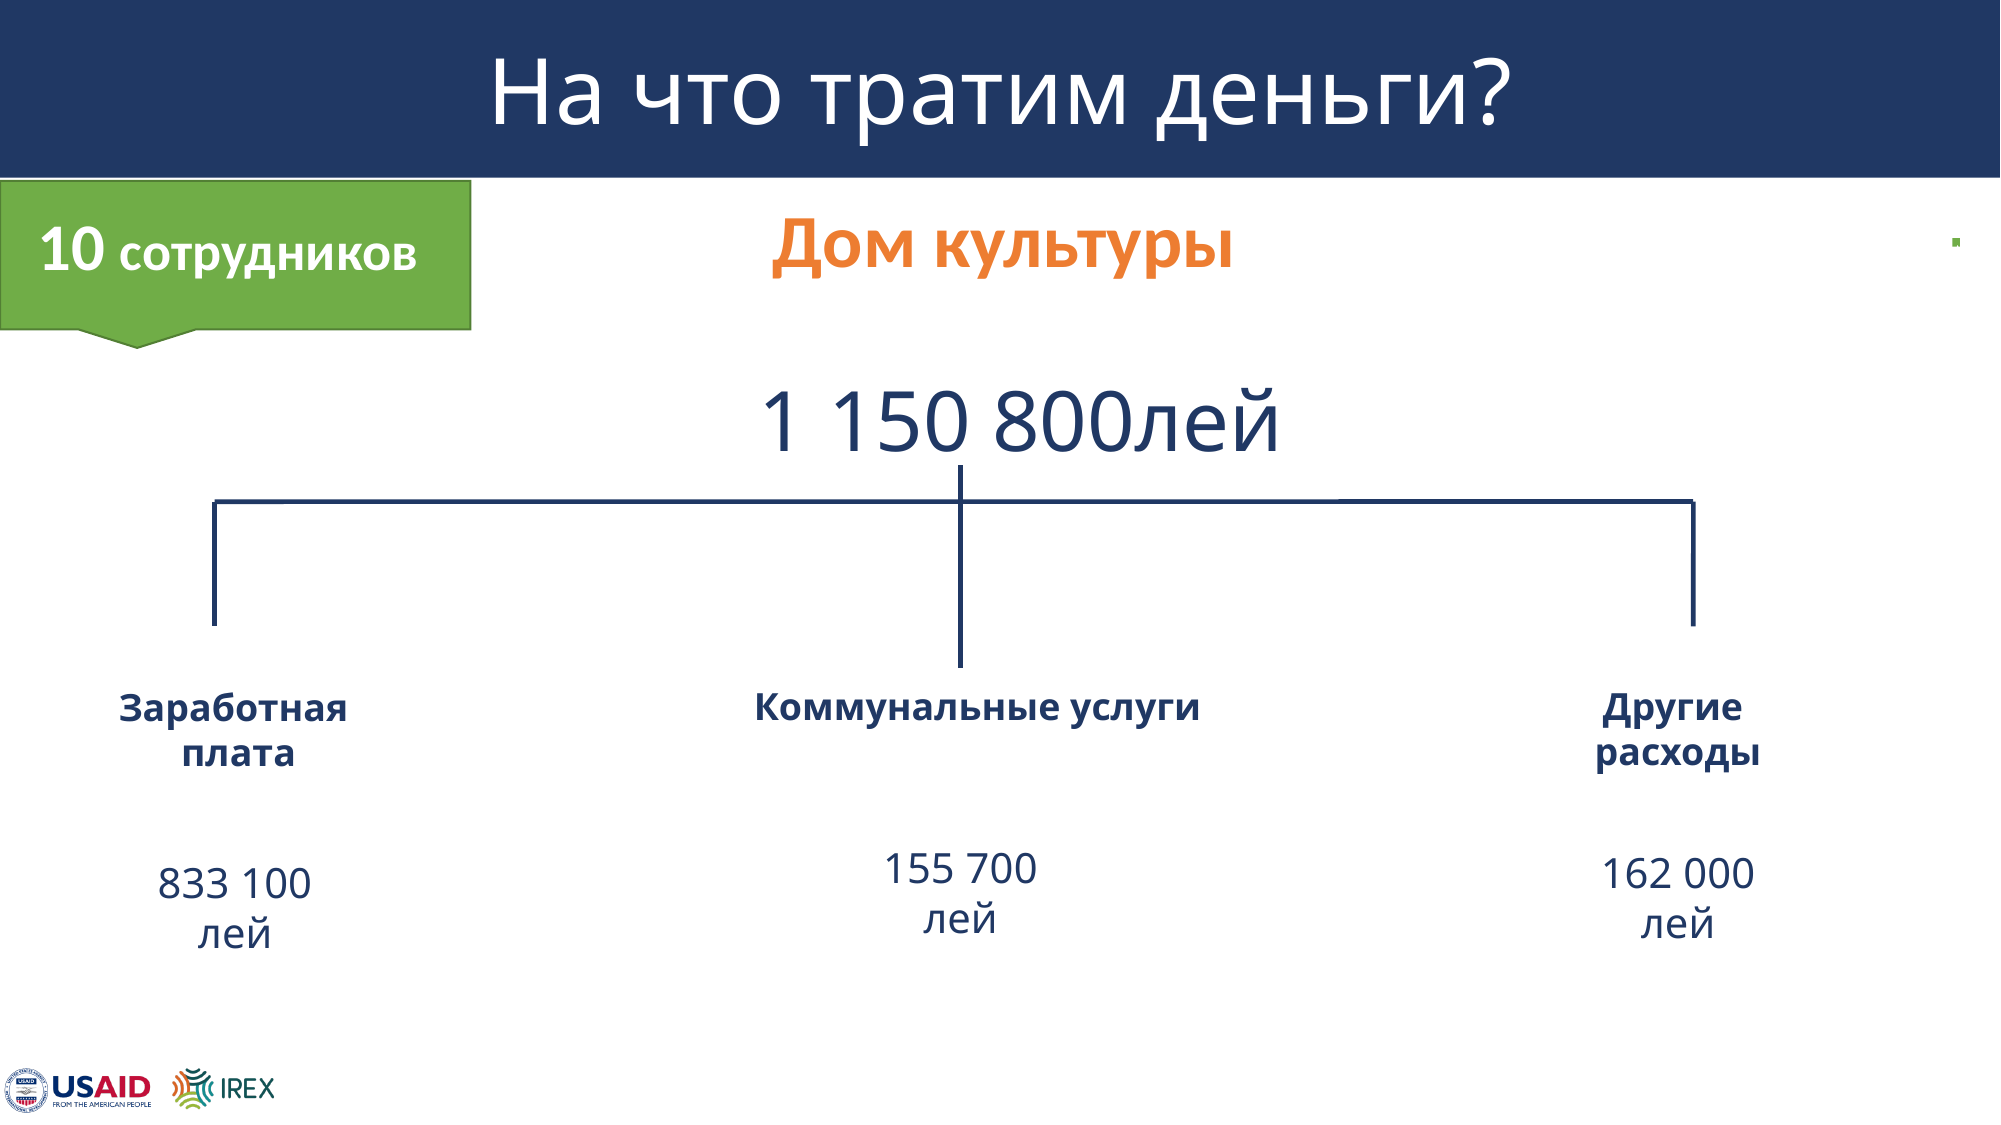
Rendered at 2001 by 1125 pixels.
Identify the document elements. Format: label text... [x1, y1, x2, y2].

text_box [1951, 237, 1961, 248]
text_box [0, 0, 2000, 179]
text_box Дом культуры [472, 185, 1975, 290]
text_box Другие расходы [1459, 675, 1897, 781]
text_box [0, 179, 472, 349]
text_box 162 000 лей [1522, 839, 1834, 955]
title На что тратим деньги? [25, 38, 1975, 159]
picture [0, 1066, 160, 1115]
text_box Заработная плата [0, 676, 496, 782]
text_box 10 сотрудников [22, 196, 480, 291]
text_box Коммунальные услуги [674, 675, 1281, 736]
text_box 155 700 лей [674, 834, 1247, 950]
picture [162, 1058, 284, 1119]
text_box 833 100 лей [43, 849, 427, 964]
text_box 1 150 800лей [174, 360, 1868, 476]
